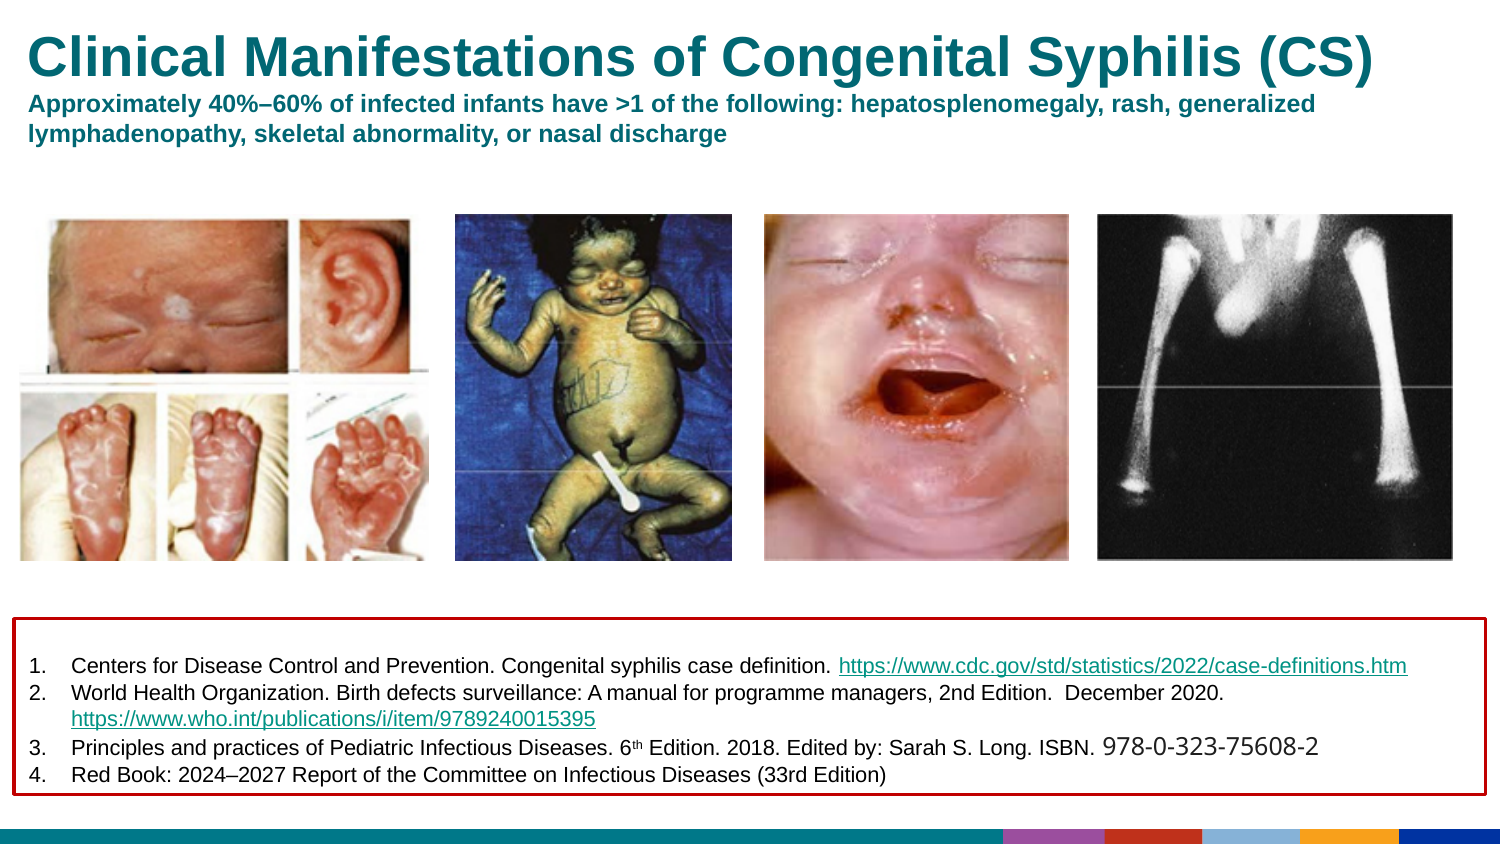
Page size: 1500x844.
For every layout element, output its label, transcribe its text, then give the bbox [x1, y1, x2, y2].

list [19, 214, 429, 561]
picture [454, 214, 732, 561]
picture [764, 214, 1069, 561]
text_box Clinical Manifestations of Congenital Syphilis (CS) Approximately 40%–60% of infected infants have >1 of the following: hepatosplenomegaly, rash, generalized lymphadenopathy, skeletal abnormality, or nasal discharge [13, 13, 1471, 223]
picture [1097, 214, 1453, 561]
text_box Centers for Disease Control and Prevention. Congenital syphilis case definition. https://www.cdc.gov/std/statistics/2022/case-definitions.htm World Health Organization. Birth defects surveillance: A manual for programme managers, 2nd Edition. December 2020. https://www.who.int/publications/i/item/9789240015395 Principles and practices of Pediatric Infectious Diseases. 6th Edition. 2018. Edited by: Sarah S. Long. ISBN. 978-0-323-75608-2 Red Book: 2024–2027 Report of the Committee on Infectious Diseases (33rd Edition) [14, 618, 1486, 795]
